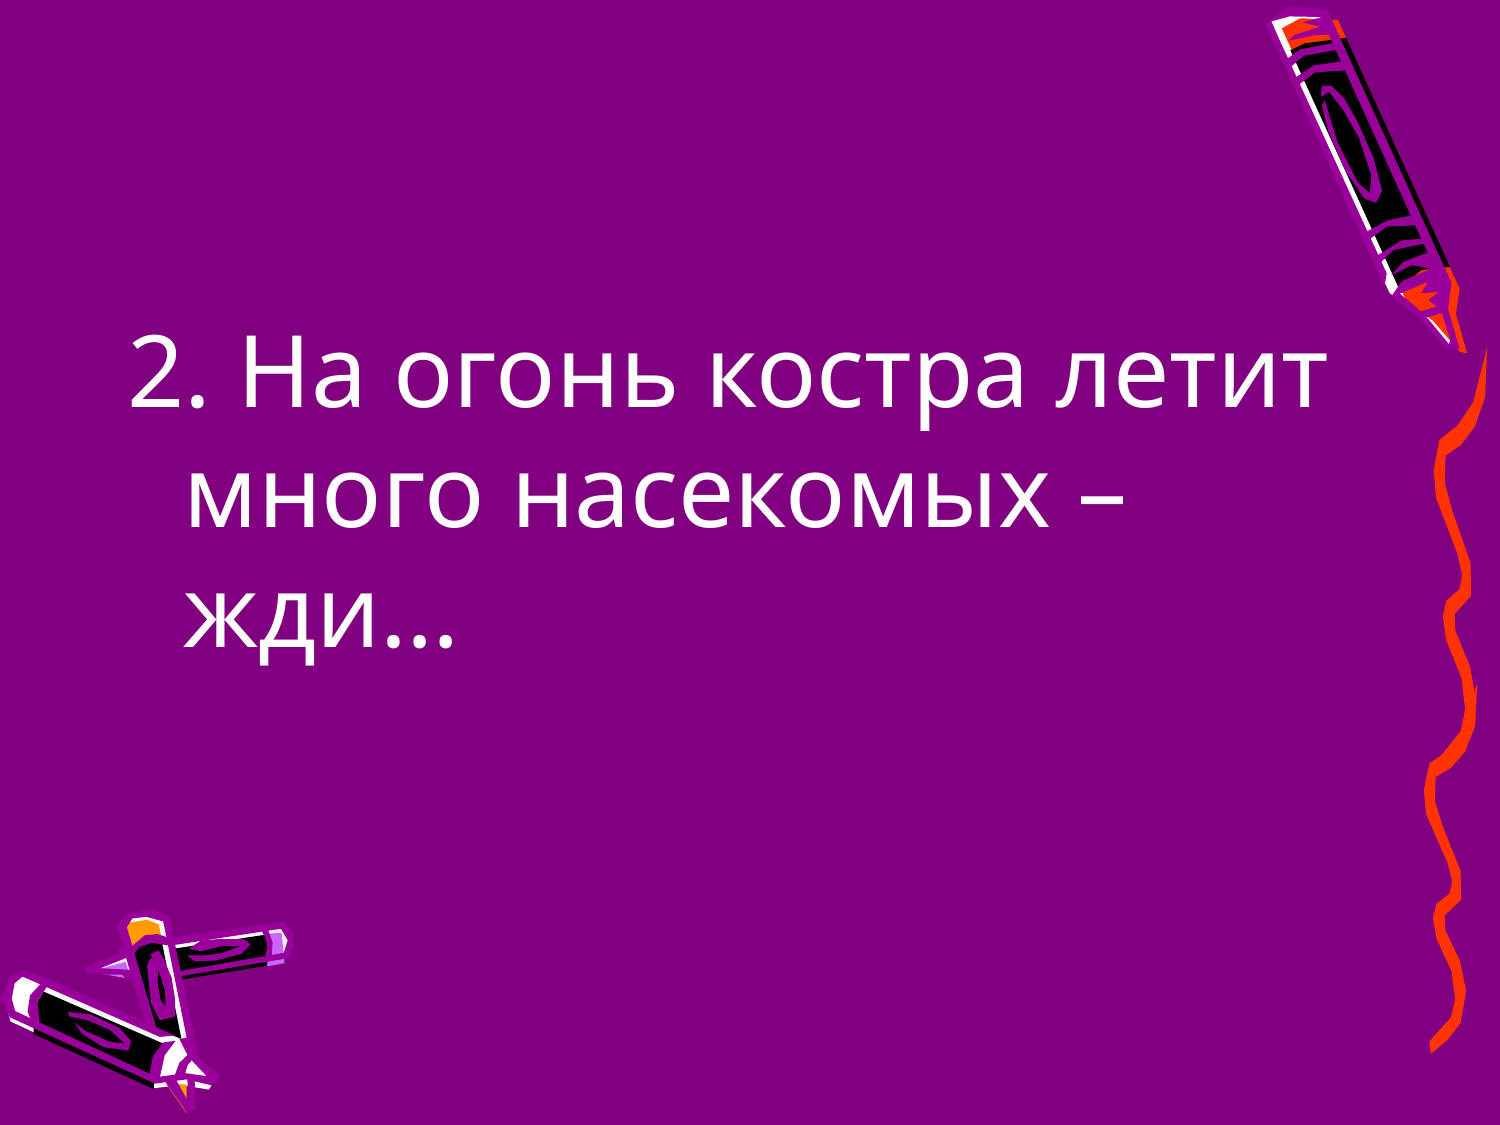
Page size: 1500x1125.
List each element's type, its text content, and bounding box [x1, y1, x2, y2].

list 2. На огонь костра летит много насекомых – жди… [112, 299, 1376, 901]
